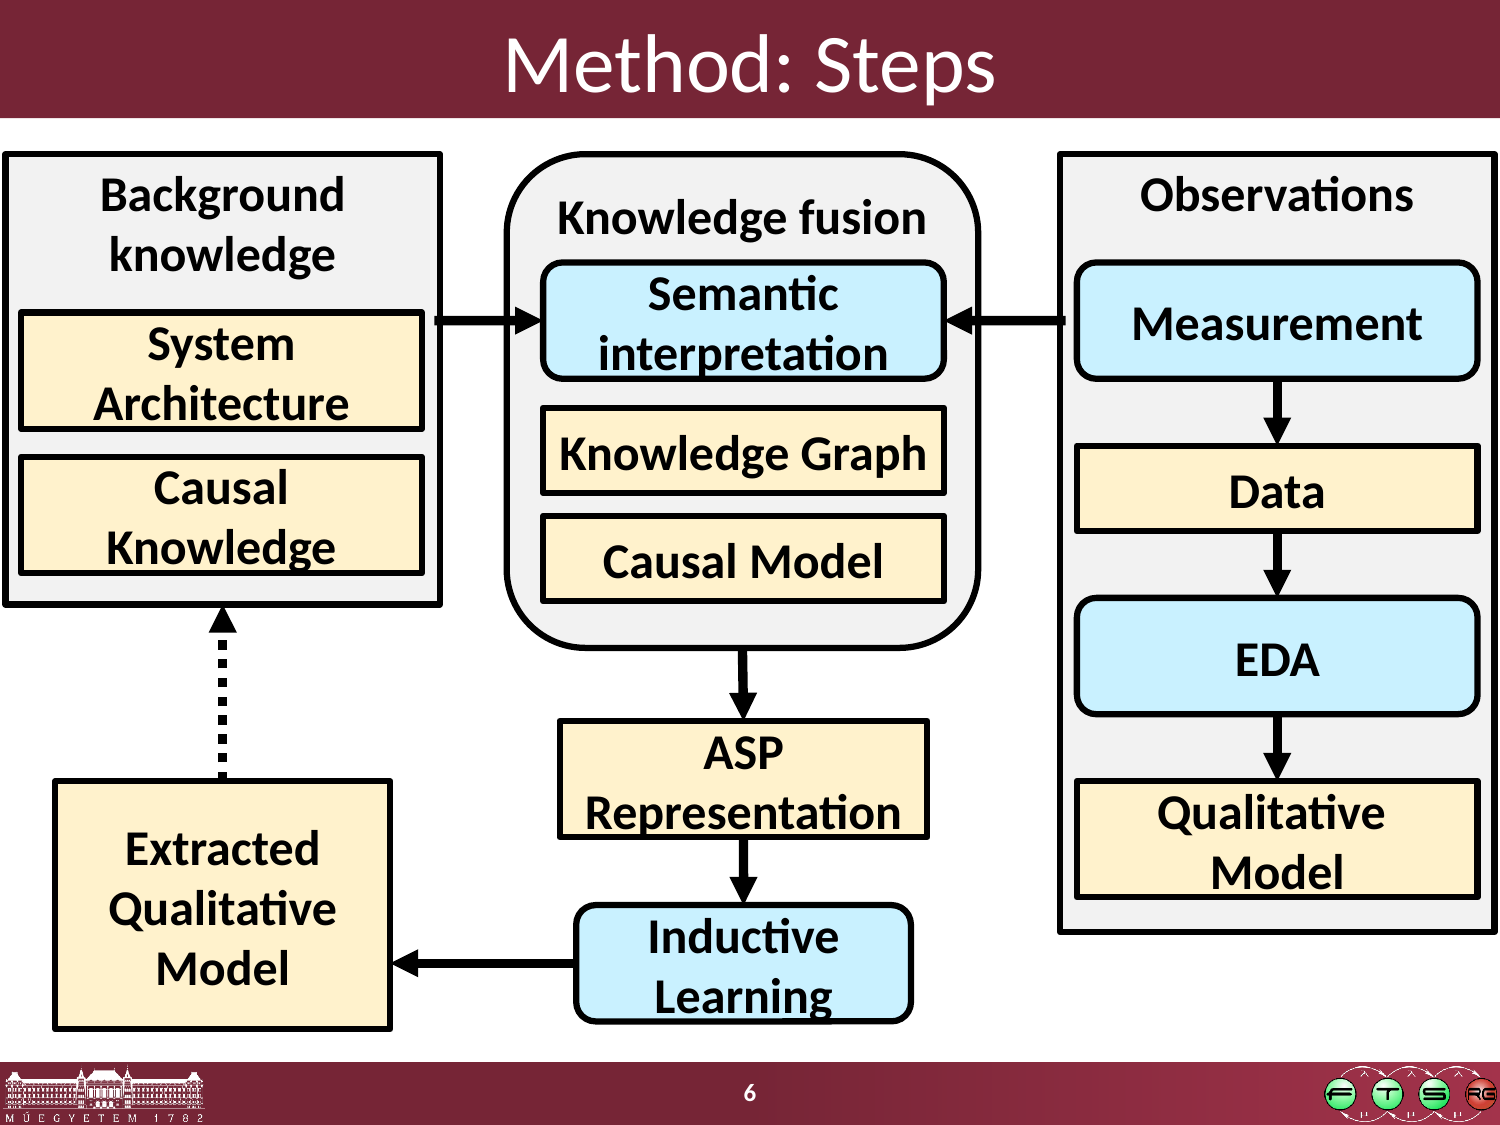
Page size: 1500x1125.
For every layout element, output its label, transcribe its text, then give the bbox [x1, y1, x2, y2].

text_box Knowledge fusion [504, 329, 981, 650]
title Method: Steps [0, 0, 1500, 119]
text_box EDA [1074, 595, 1480, 717]
text_box System Architecture [19, 310, 424, 431]
text_box Measurement [1074, 260, 1480, 381]
picture [1324, 1066, 1497, 1122]
slide_number 6 [581, 1061, 919, 1122]
picture [3, 1064, 205, 1122]
text_box Semantic interpretation [541, 260, 946, 381]
text_box Knowledge Graph [541, 406, 946, 495]
text_box Data [1075, 444, 1480, 533]
text_box Inductive Learning [574, 902, 914, 1024]
text_box ASP Representation [558, 719, 929, 839]
text_box Qualitative Model [1075, 779, 1480, 899]
text_box Background knowledge [3, 152, 442, 606]
text_box Causal Knowledge [19, 455, 424, 575]
text_box Observations [1058, 152, 1496, 934]
text_box Causal Model [541, 514, 946, 603]
text_box Extracted Qualitative Model [53, 779, 392, 1031]
text_box Knowledge fusion [504, 152, 981, 319]
